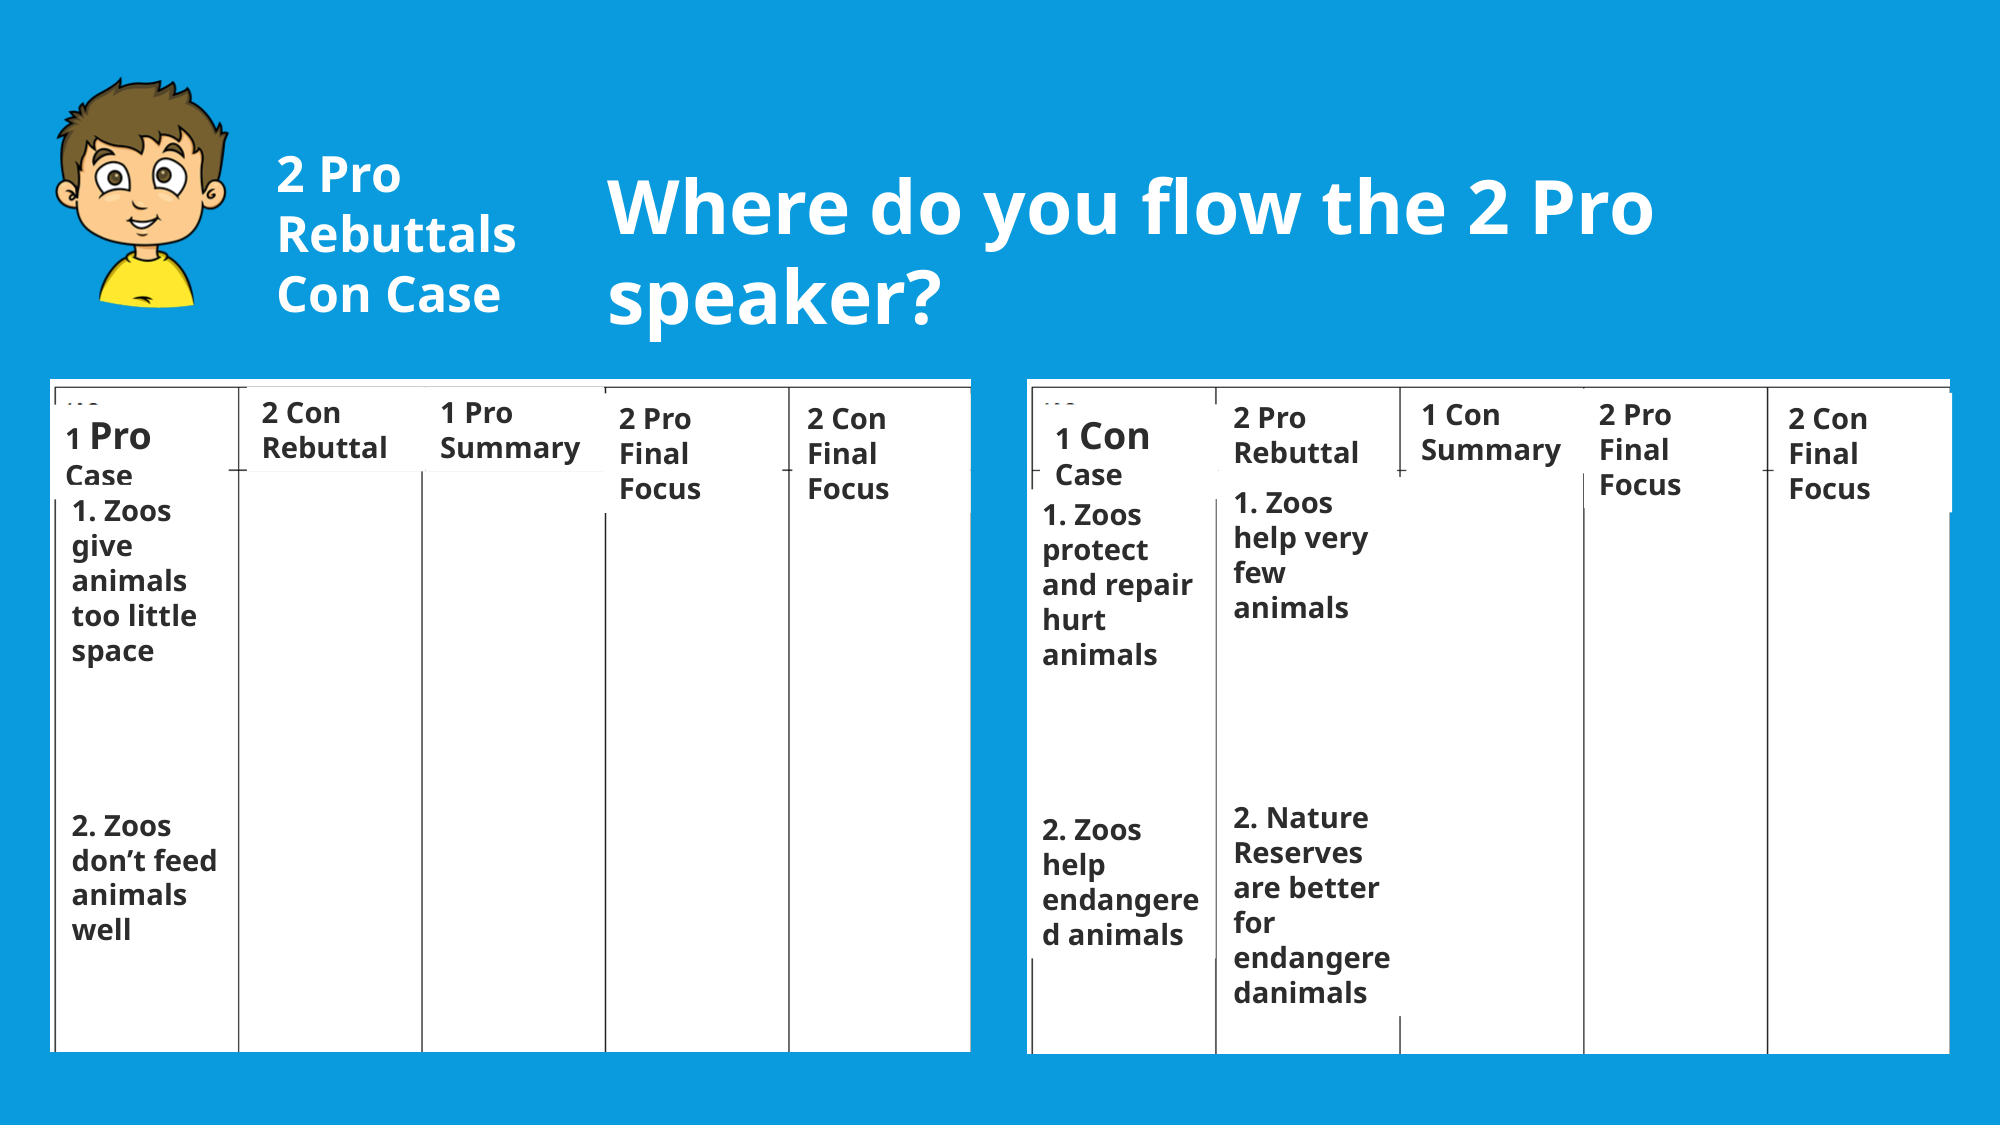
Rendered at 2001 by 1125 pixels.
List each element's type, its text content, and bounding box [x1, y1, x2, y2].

text_box Where do you flow the 2 Pro speaker? [593, 152, 1840, 348]
picture [57, 82, 226, 307]
text_box 2 Pro Rebuttals Con Case [288, 135, 567, 330]
picture [51, 380, 970, 1051]
picture [1028, 380, 1950, 1053]
